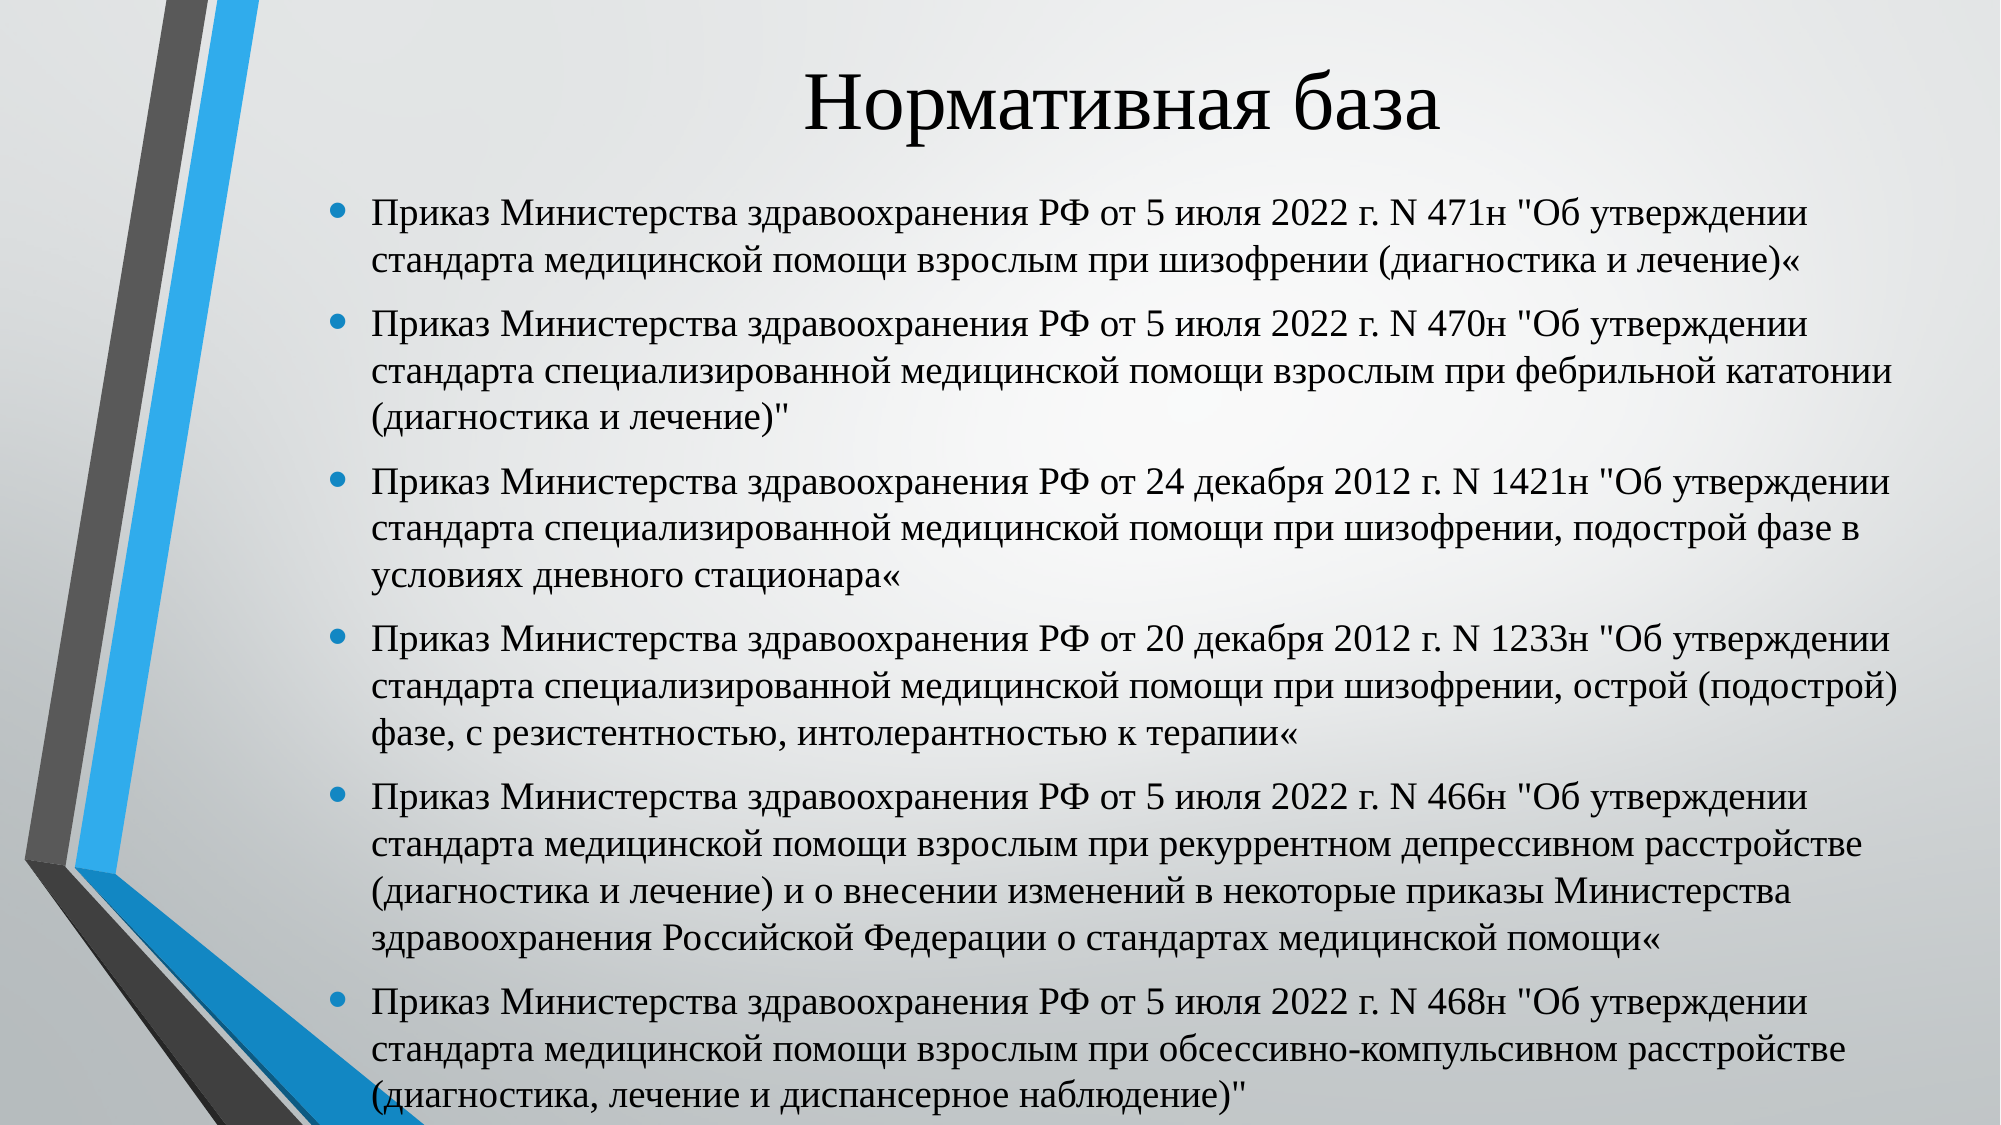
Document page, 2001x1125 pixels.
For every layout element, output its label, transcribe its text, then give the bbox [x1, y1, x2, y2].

title Нормативная база [301, 12, 1945, 179]
list Приказ Министерства здравоохранения РФ от 5 июля 2022 г. N 471н "Об утверждении стандарта медицинской помощи взрослым при шизофрении (диагностика и лечение)« Приказ Министерства здравоохранения РФ от 5 июля 2022 г. N 470н "Об утверждении стандарта специализированной медицинской помощи взрослым при фебрильной кататонии (диагностика и лечение)" Приказ Министерства здравоохранения РФ от 24 декабря 2012 г. N 1421н "Об утверждении стандарта специализированной медицинской помощи при шизофрении, подострой фазе в условиях дневного стационара« Приказ Министерства здравоохранения РФ от 20 декабря 2012 г. N 1233н "Об утверждении стандарта специализированной медицинской помощи при шизофрении, острой (подострой) фазе, с резистентностью, интолерантностью к терапии« Приказ Министерства здравоохранения РФ от 5 июля 2022 г. N 466н "Об утверждении стандарта медицинской помощи взрослым при рекуррентном депрессивном расстройстве (диагностика и лечение) и о внесении изменений в некоторые приказы Министерства здравоохранения Российской Федерации о стандартах медицинской помощи« Приказ Министерства здравоохранения РФ от 5 июля 2022 г. N 468н "Об утверждении стандарта медицинской помощи взрослым при обсессивно-компульсивном расстройстве (диагностика, лечение и диспансерное наблюдение)" [312, 178, 1985, 1125]
